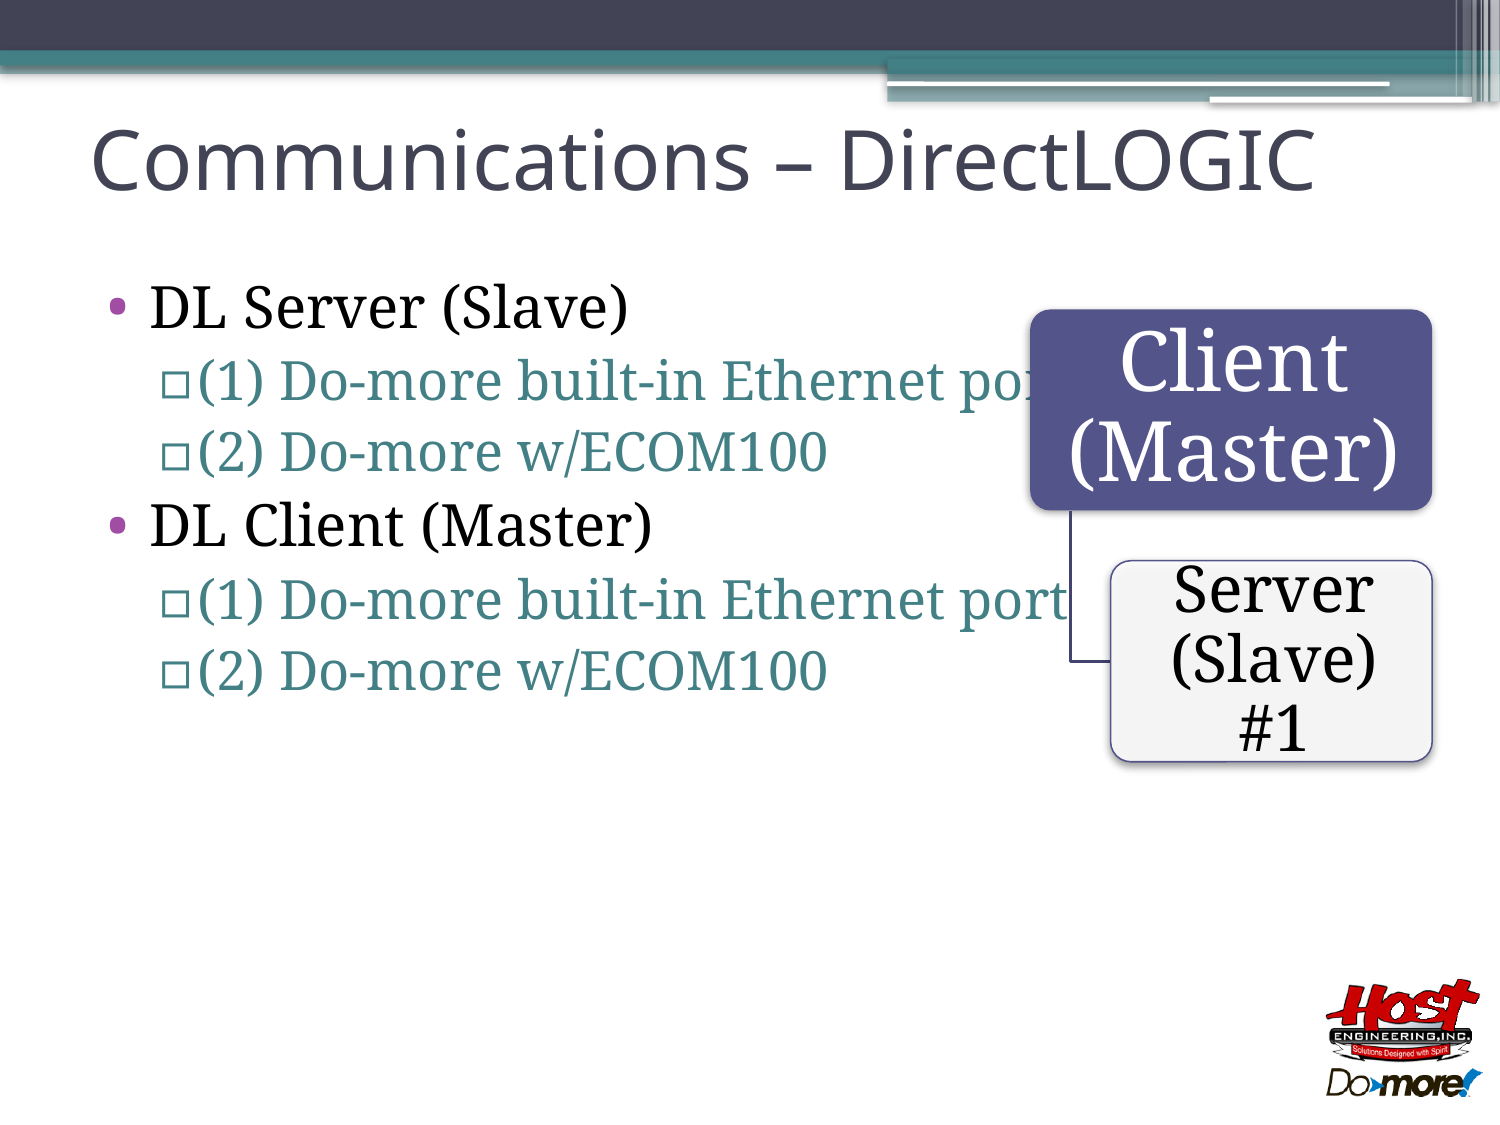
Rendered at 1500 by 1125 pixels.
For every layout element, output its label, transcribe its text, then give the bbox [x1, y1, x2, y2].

picture [1321, 975, 1484, 1100]
list DL Server (Slave) (1) Do-more built-in Ethernet port (2) Do-more w/ECOM100 DL Client (Master) (1) Do-more built-in Ethernet port (2) Do-more w/ECOM100 [75, 262, 1425, 1064]
title Communications – DirectLOGIC [75, 99, 1425, 262]
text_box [1012, 309, 1451, 763]
